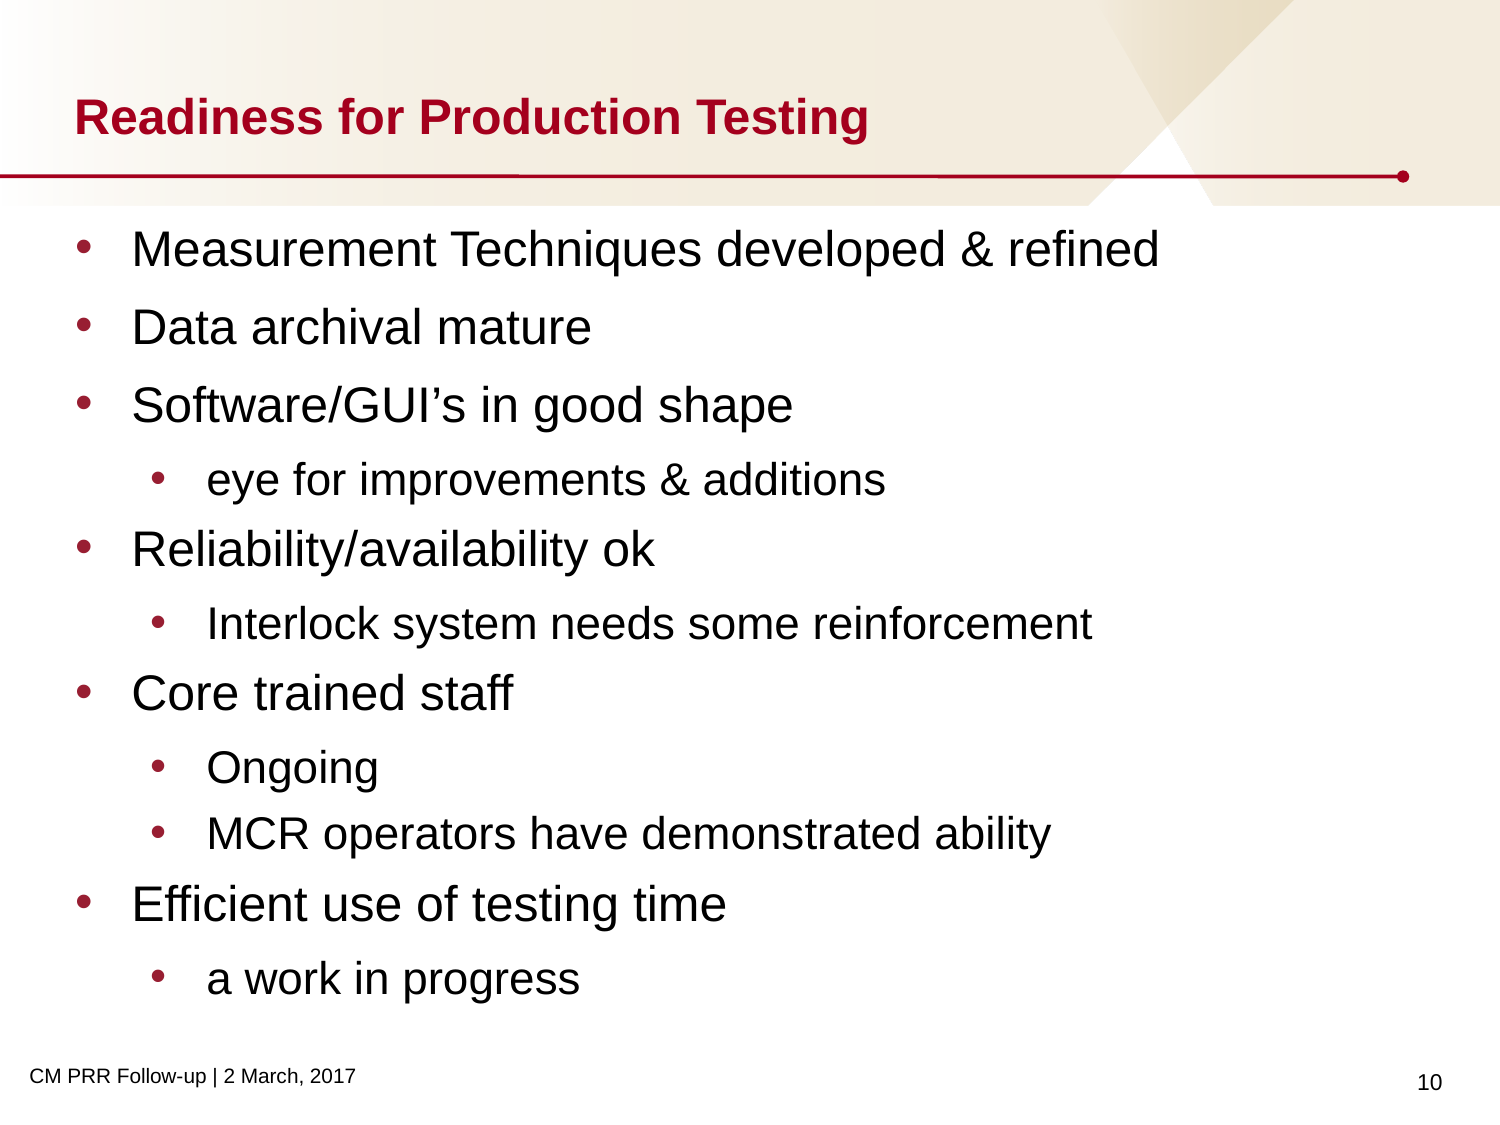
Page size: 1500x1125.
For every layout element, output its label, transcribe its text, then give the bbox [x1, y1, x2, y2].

title Readiness for Production Testing [74, 21, 1404, 145]
slide_number 10 [1405, 1036, 1458, 1125]
list Measurement Techniques developed & refined Data archival mature Software/GUI’s in good shape eye for improvements & additions Reliability/availability ok Interlock system needs some reinforcement Core trained staff Ongoing MCR operators have demonstrated ability Efficient use of testing time a work in progress [75, 203, 1406, 1035]
footer CM PRR Follow-up | 2 March, 2017 [14, 1054, 692, 1107]
picture [0, 0, 1500, 206]
